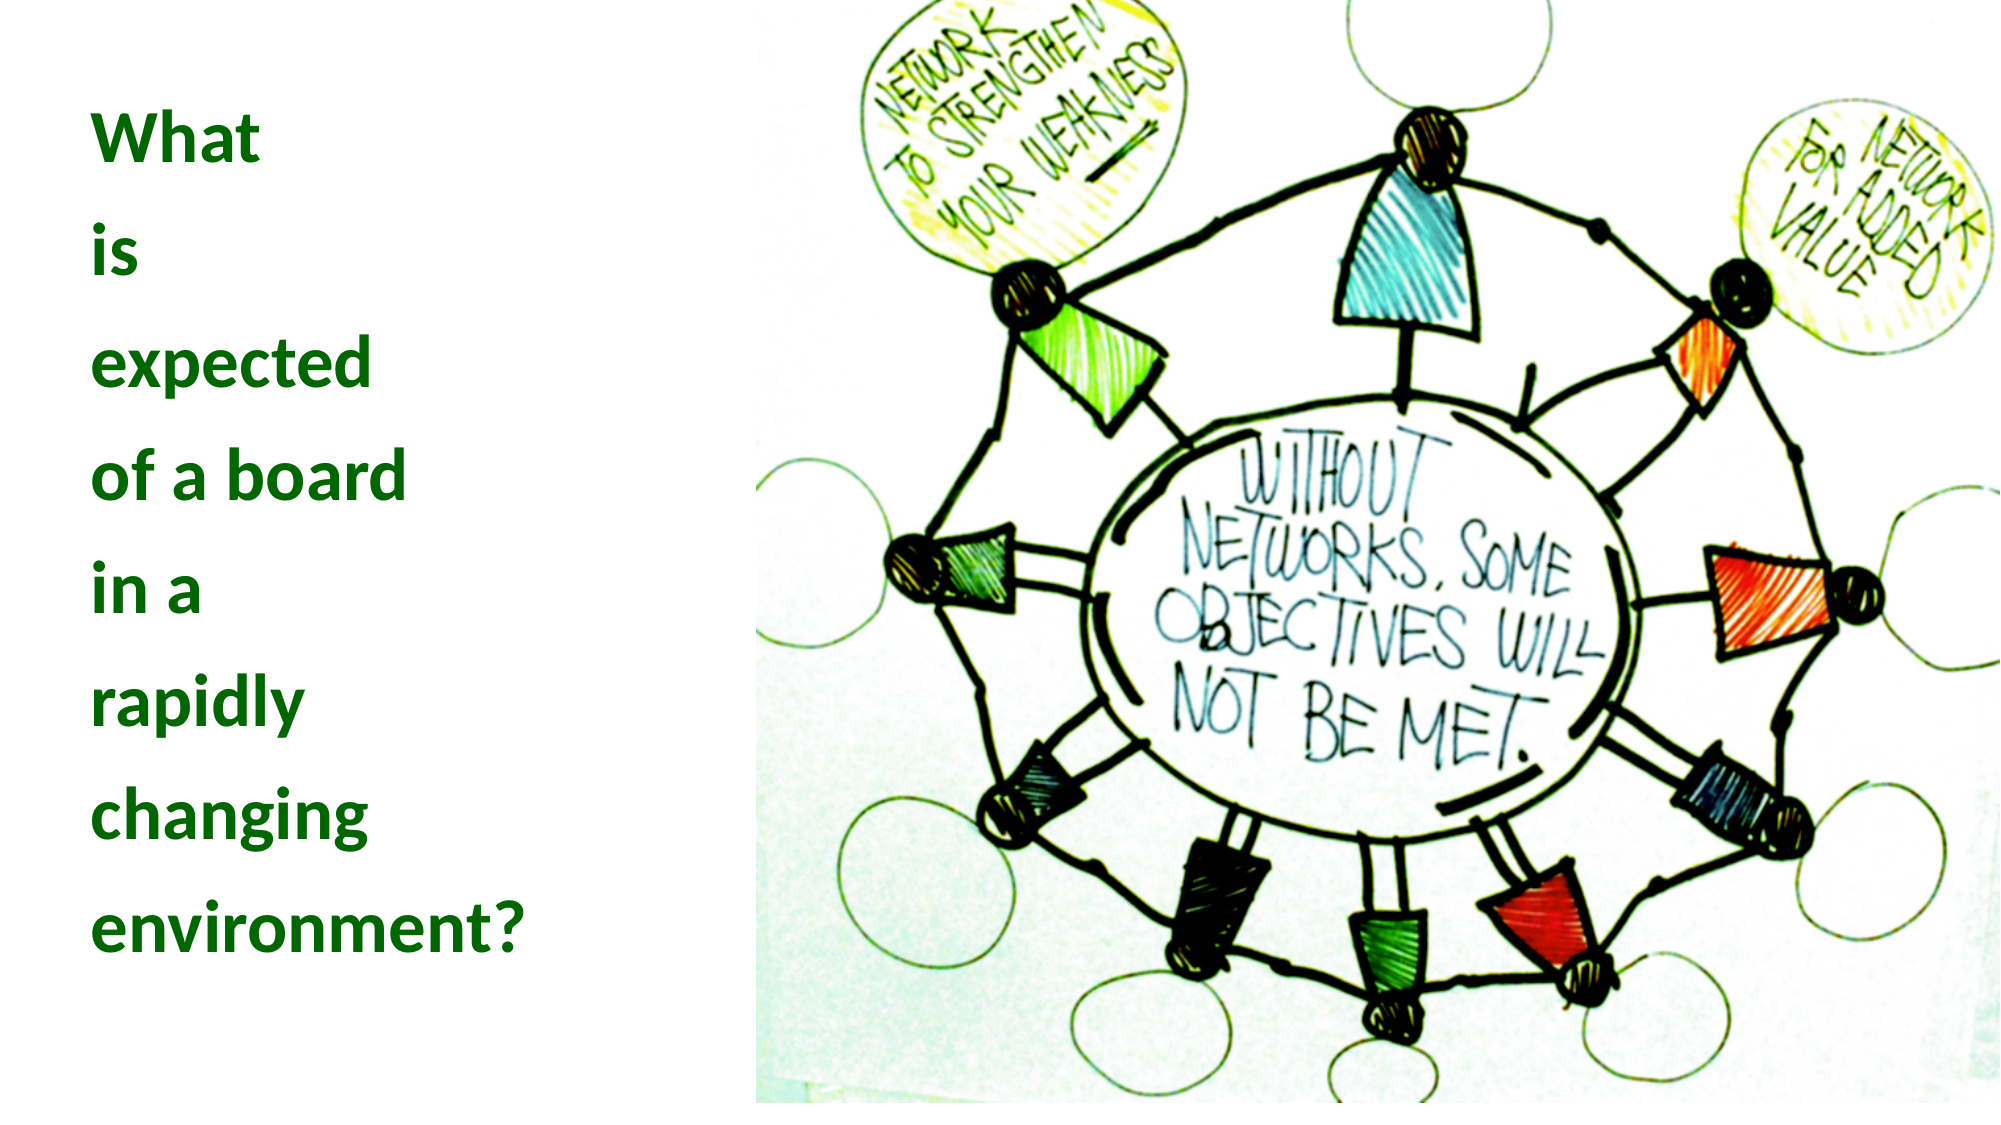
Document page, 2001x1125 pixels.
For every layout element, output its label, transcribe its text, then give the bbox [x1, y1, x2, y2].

text_box What is expected of a board in a rapidly changing environment? [76, 73, 583, 975]
picture [756, 0, 2000, 1103]
